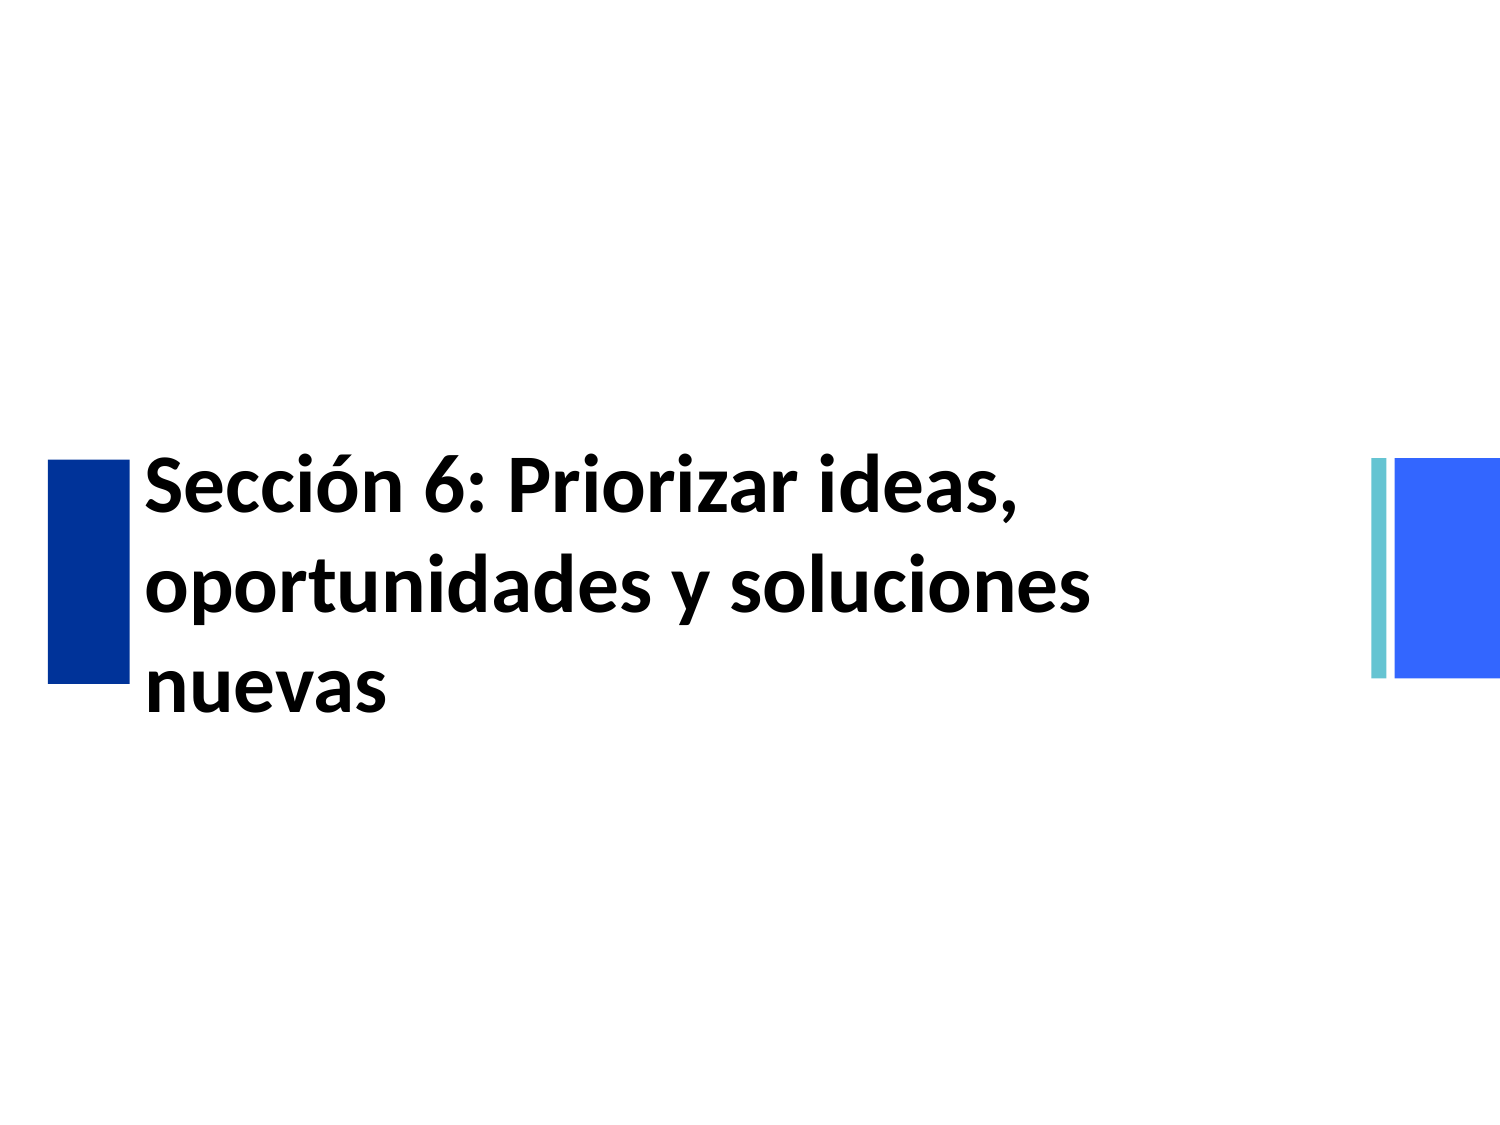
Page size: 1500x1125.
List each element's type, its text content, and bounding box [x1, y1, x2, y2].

title Sección 6: Priorizar ideas, oportunidades y soluciones nuevas [129, 429, 1353, 730]
